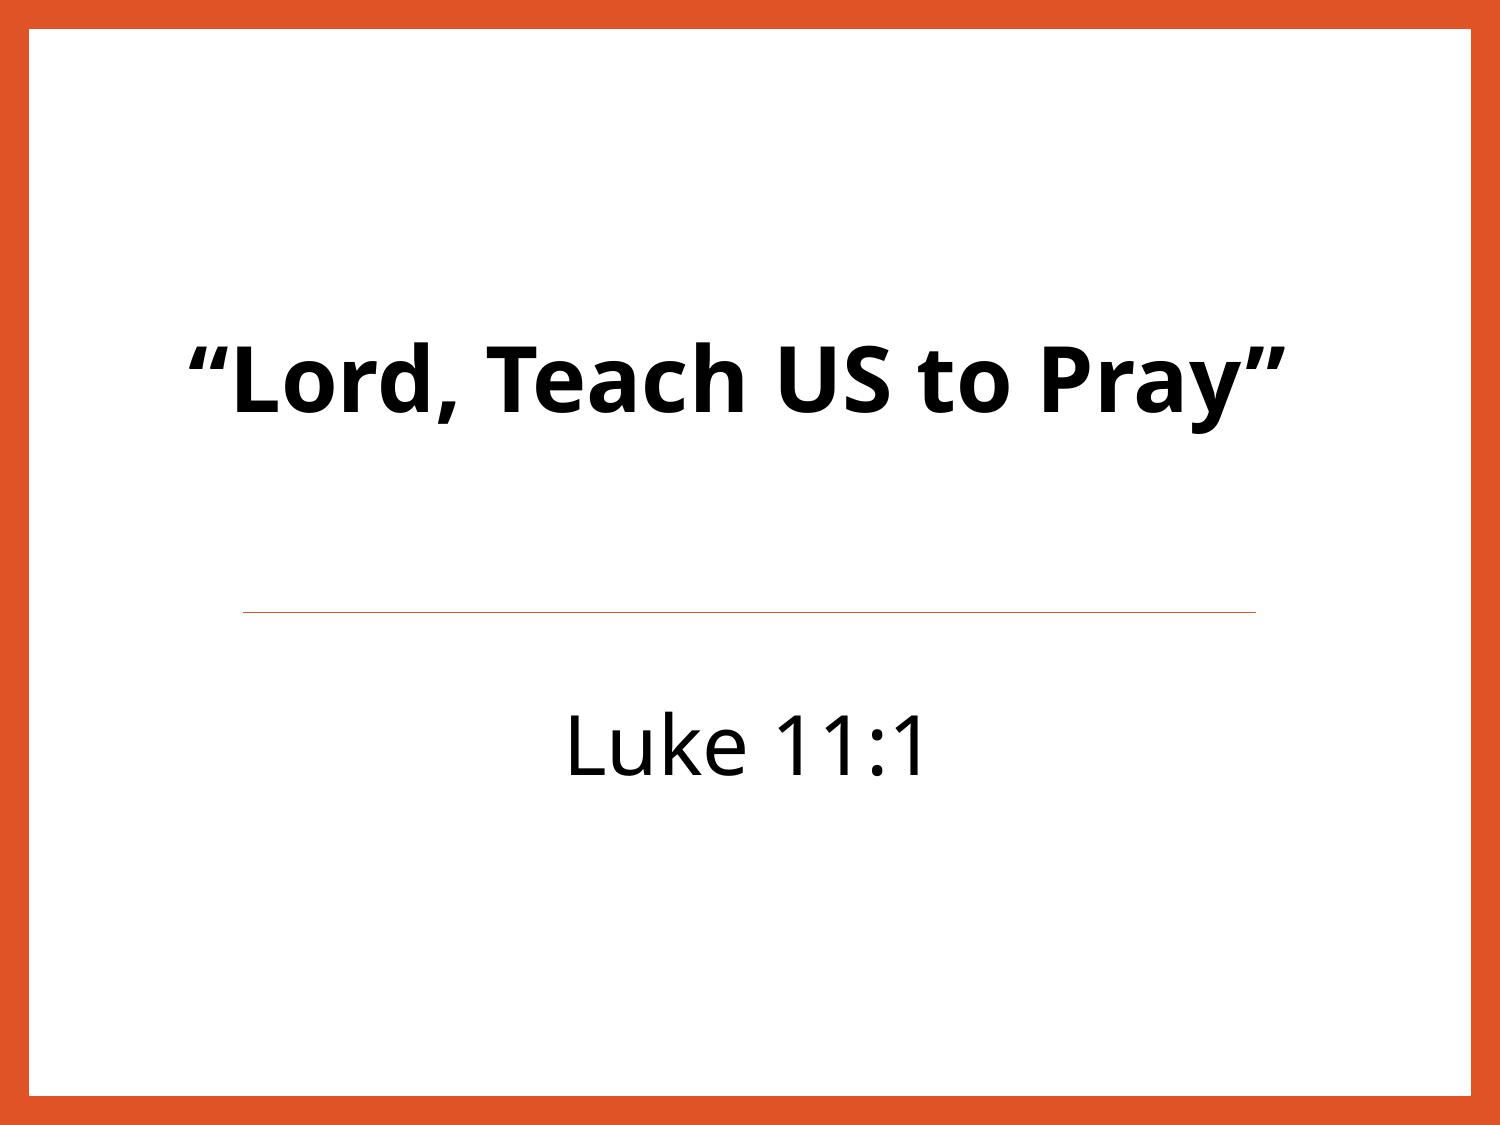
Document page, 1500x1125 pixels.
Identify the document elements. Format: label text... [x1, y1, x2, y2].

subtitle Luke 11:1 [210, 634, 1289, 863]
title “Lord, Teach US to Pray” [136, 144, 1363, 625]
